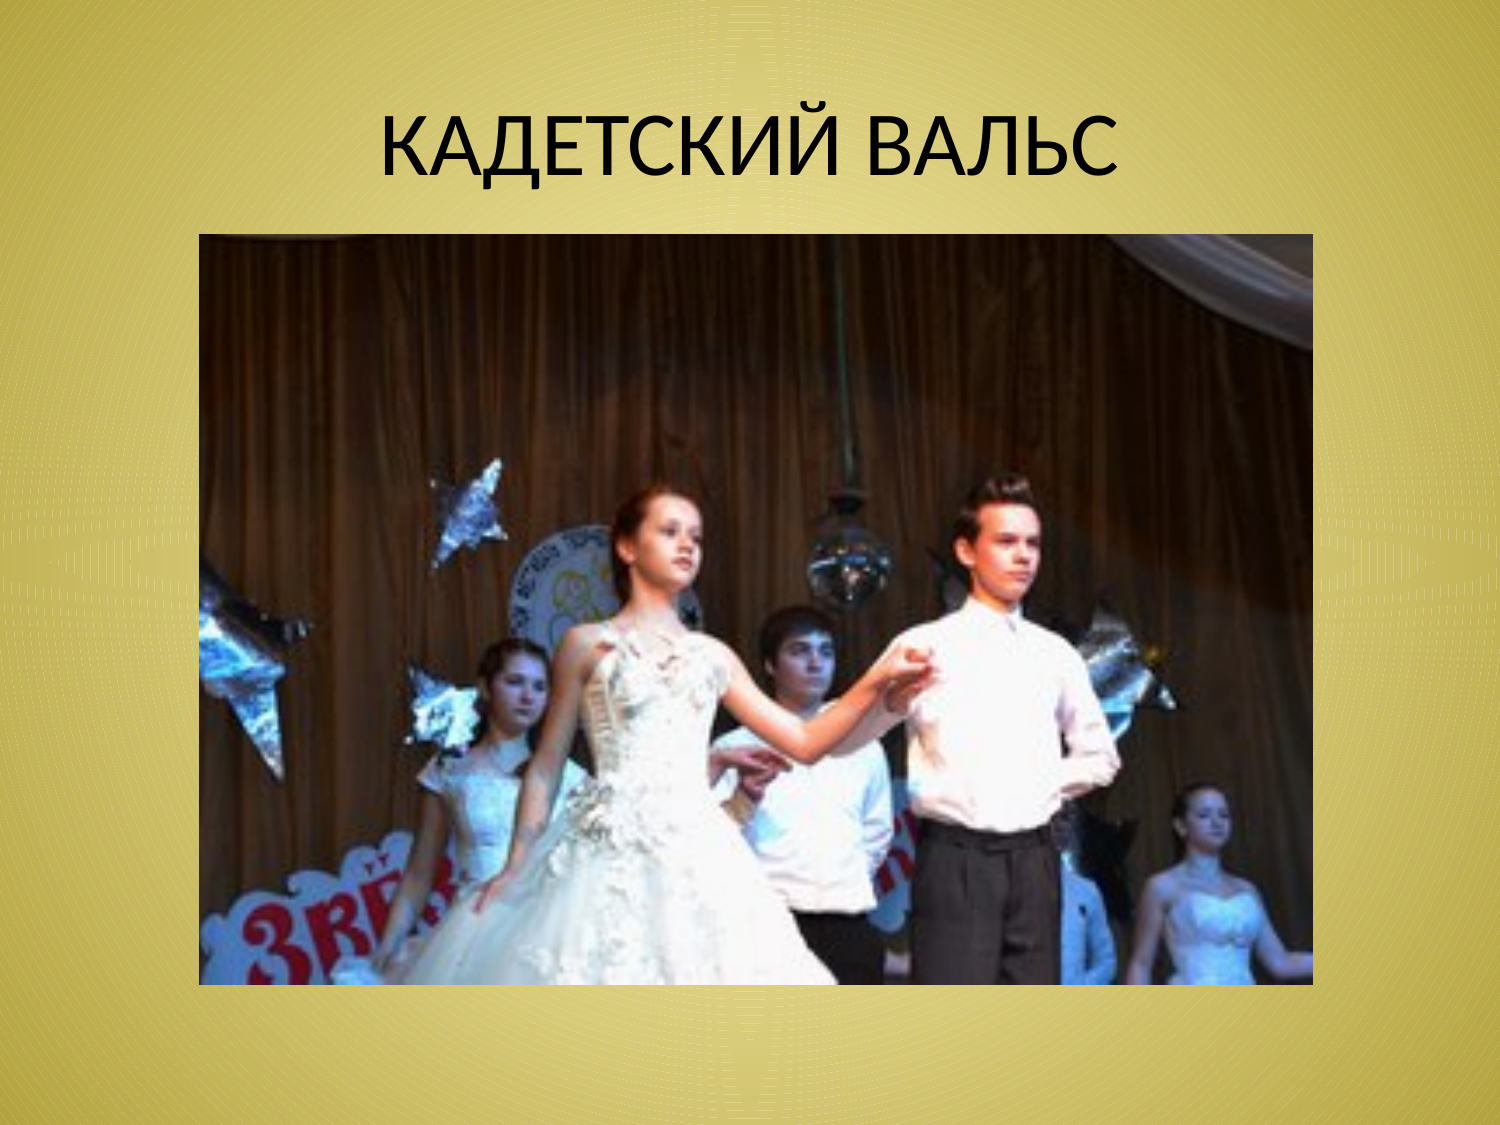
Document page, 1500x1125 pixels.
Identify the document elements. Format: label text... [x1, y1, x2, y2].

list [198, 234, 1313, 985]
title КАДЕТСКИЙ ВАЛЬС [75, 45, 1425, 233]
